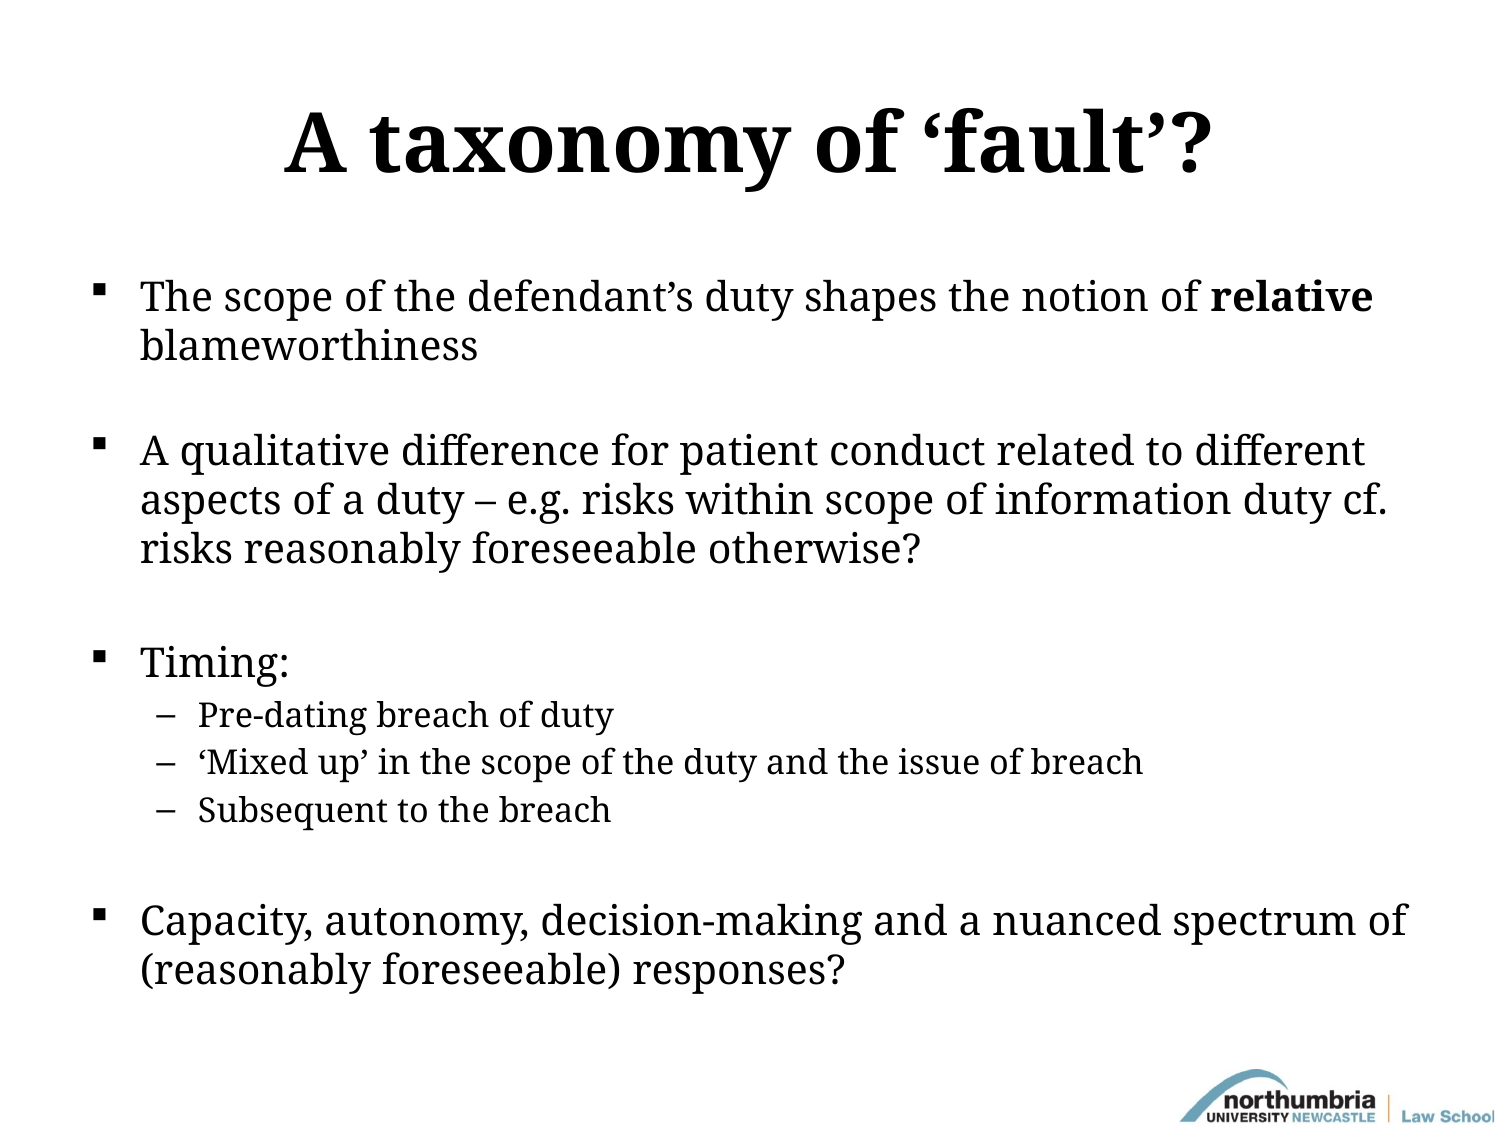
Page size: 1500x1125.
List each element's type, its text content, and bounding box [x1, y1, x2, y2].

picture [1179, 1069, 1495, 1125]
title A taxonomy of ‘fault’? [75, 45, 1425, 233]
list The scope of the defendant’s duty shapes the notion of relative blameworthiness A qualitative difference for patient conduct related to different aspects of a duty – e.g. risks within scope of information duty cf. risks reasonably foreseeable otherwise? Timing: Pre-dating breach of duty ‘Mixed up’ in the scope of the duty and the issue of breach Subsequent to the breach Capacity, autonomy, decision-making and a nuanced spectrum of (reasonably foreseeable) responses? [75, 262, 1425, 1005]
